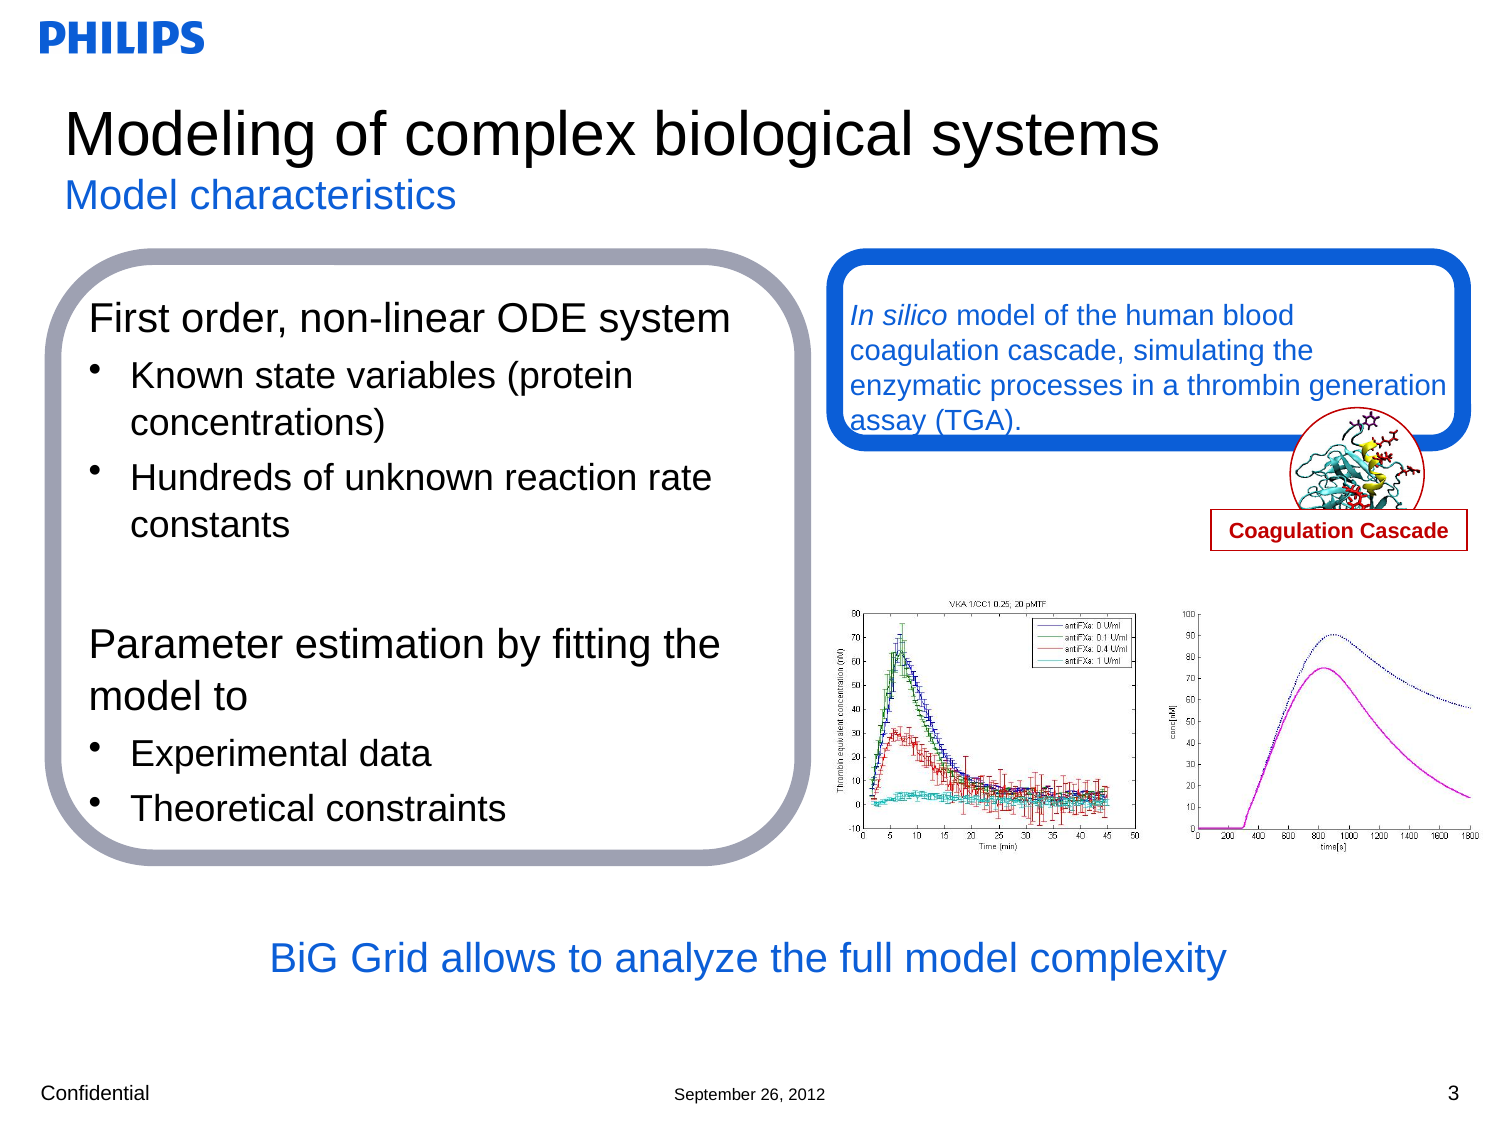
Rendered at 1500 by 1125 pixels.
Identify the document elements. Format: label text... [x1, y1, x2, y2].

text_box [52, 256, 803, 858]
text_box [1290, 407, 1425, 509]
picture [817, 593, 1500, 858]
slide_number 3 [1407, 1079, 1460, 1105]
title Modeling of complex biological systems Model characteristics [64, 92, 1436, 243]
text_box [834, 256, 1463, 416]
text_box Coagulation Cascade [1211, 509, 1467, 551]
text_box BiG Grid allows to analyze the full model complexity [53, 928, 1444, 1033]
text_box In silico model of the human blood coagulation cascade, simulating the enzymatic processes in a thrombin generation assay (TGA). [835, 289, 1464, 444]
picture [0, 0, 1500, 75]
